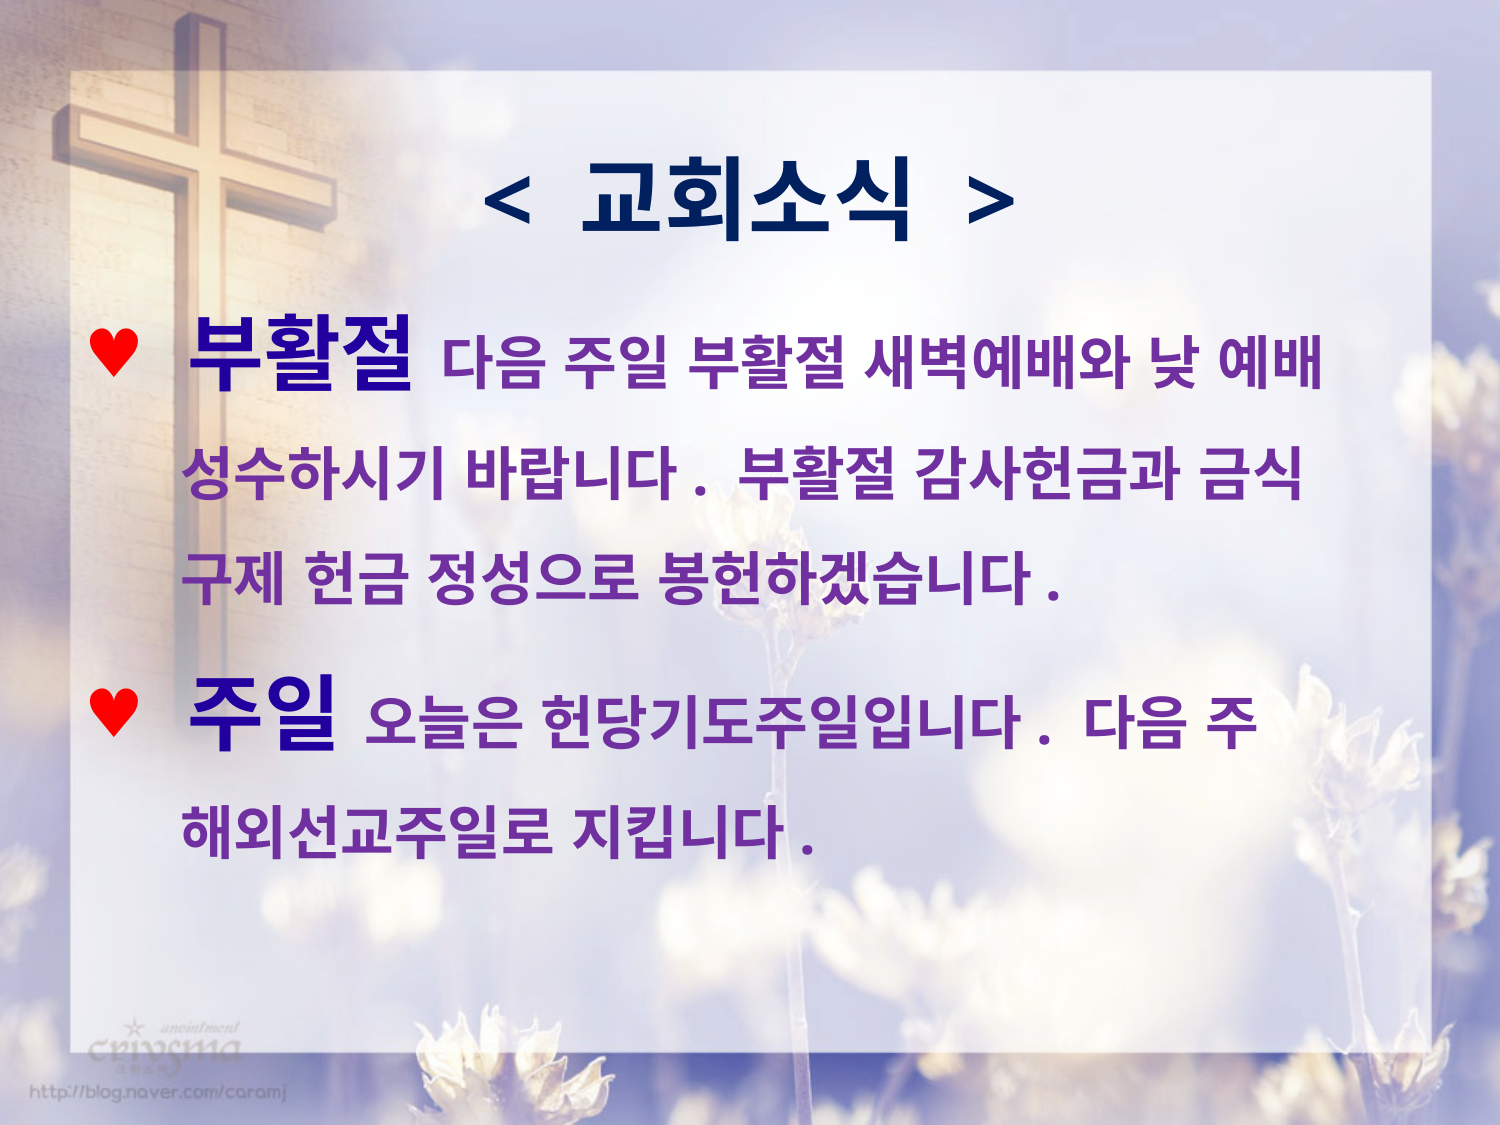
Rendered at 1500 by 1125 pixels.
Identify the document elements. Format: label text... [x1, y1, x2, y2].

text_box < 교회소식 > 부활절 다음 주일 부활절 새벽예배와 낮 예배 성수하시기 바랍니다. 부활절 감사헌금과 금식 구제 헌금 정성으로 봉헌하겠습니다. 주일 오늘은 헌당기도주일입니다. 다음 주 해외선교주일로 지킵니다. [70, 79, 1430, 874]
